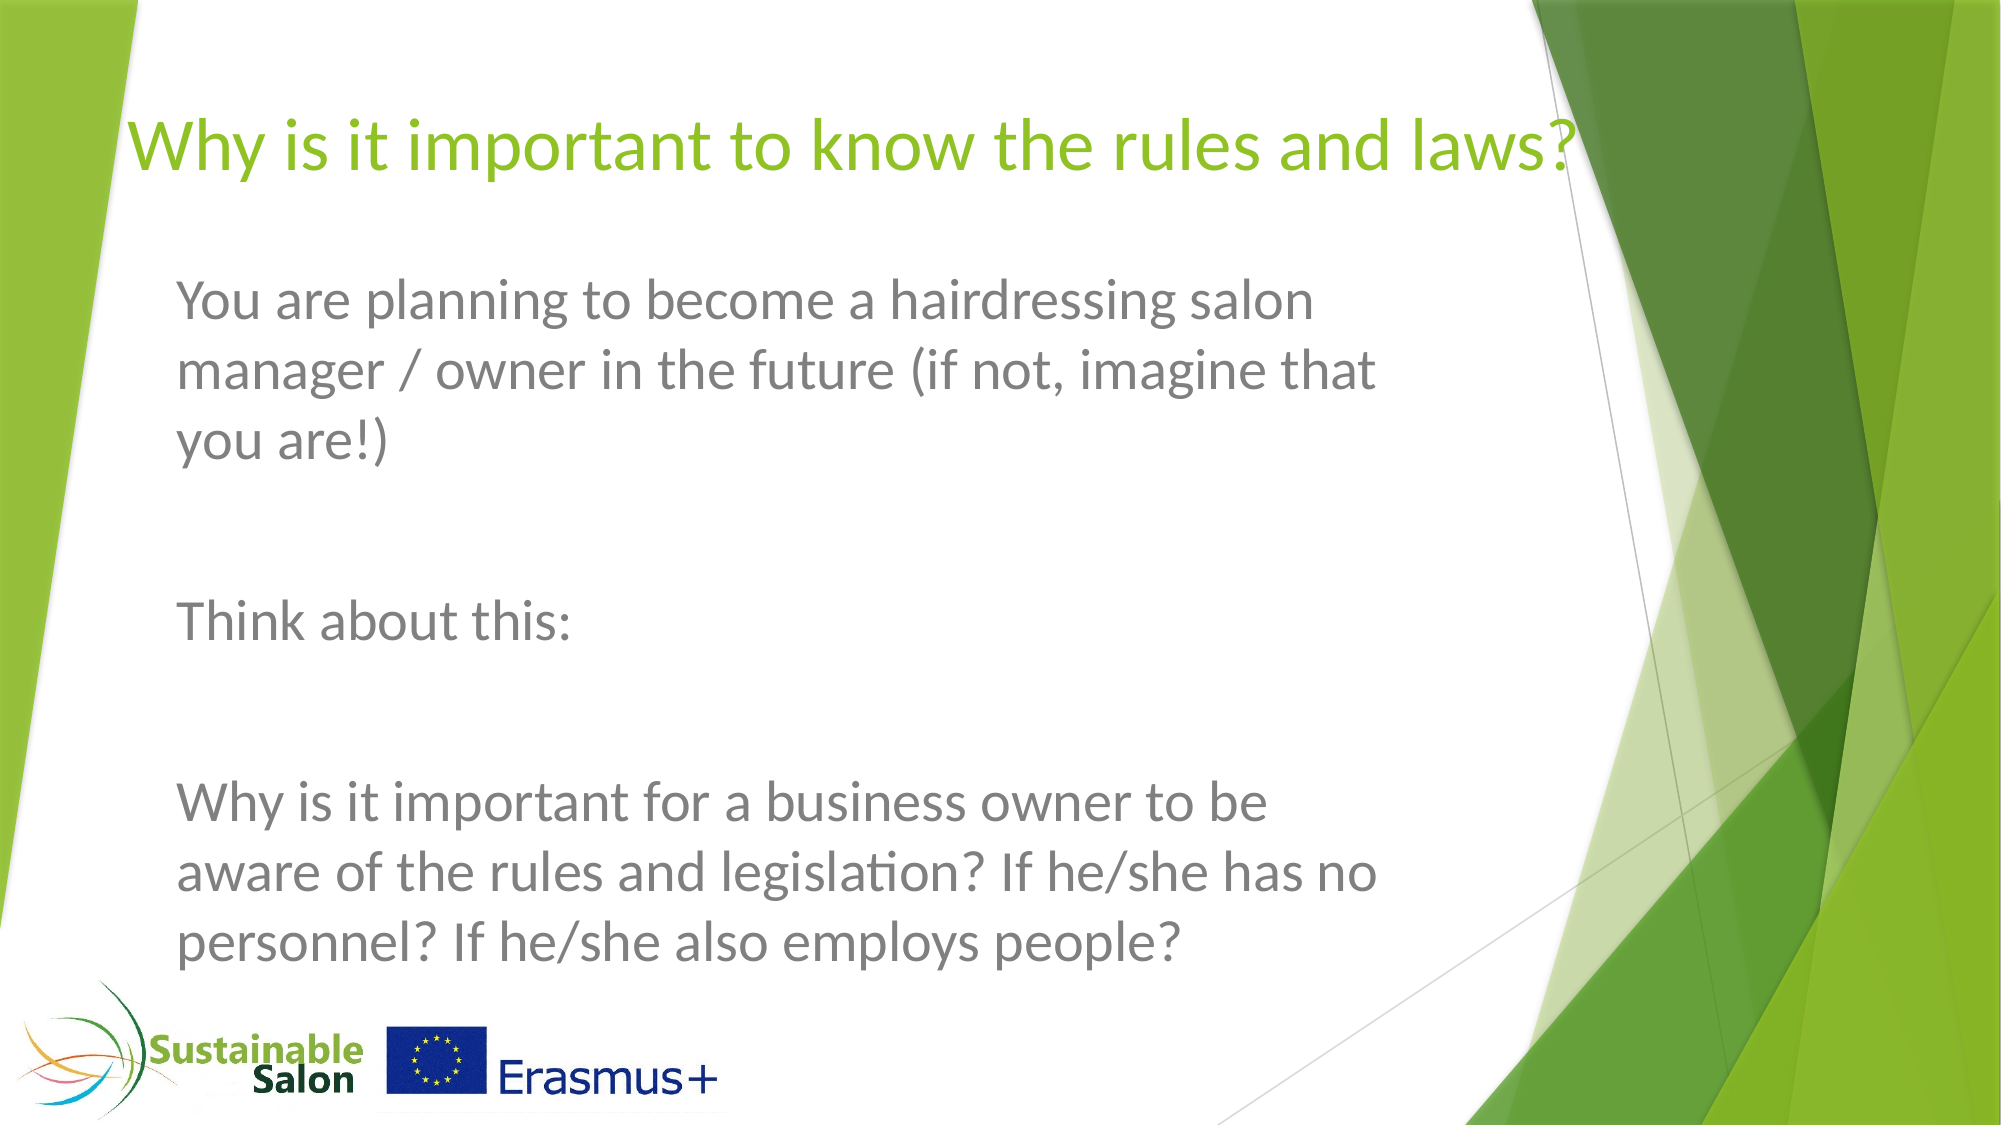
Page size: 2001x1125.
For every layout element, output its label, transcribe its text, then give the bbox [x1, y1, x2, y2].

subtitle You are planning to become a hairdressing salon manager / owner in the future (if not, imagine that you are!) Think about this: Why is it important for a business owner to be aware of the rules and legislation? If he/she has no personnel? If he/she also employs people? [161, 253, 1430, 1090]
title Why is it important to know the rules and laws? [94, 104, 1597, 194]
picture [10, 975, 737, 1125]
